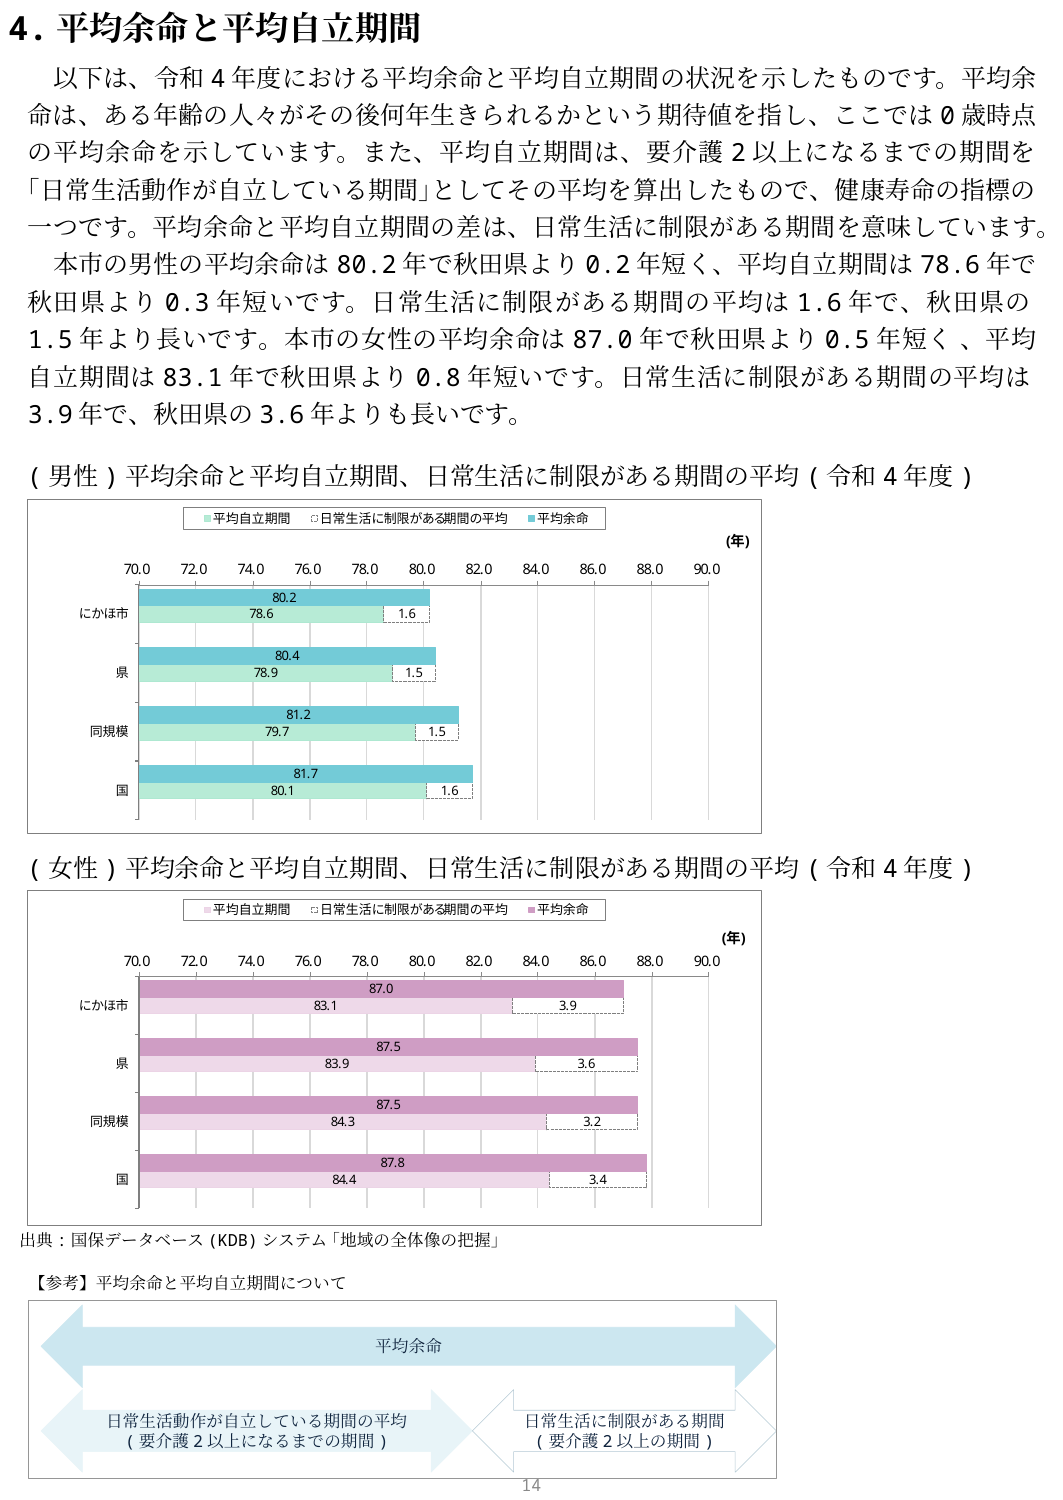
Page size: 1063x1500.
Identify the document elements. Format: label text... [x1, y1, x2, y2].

picture [26, 889, 763, 1226]
text_box (女性)平均余命と平均自立期間、日常生活に制限がある期間の平均(令和4年度) [27, 846, 1036, 890]
text_box 4.平均余命と平均自立期間 [8, 0, 1013, 55]
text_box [28, 1300, 777, 1480]
text_box 【参考】平均余命と平均自立期間について [28, 1265, 362, 1300]
slide_number 13 [407, 1486, 656, 1500]
text_box 出典:国保データベース(KDB)システム ｢地域の全体像の把握｣ [19, 1222, 515, 1258]
text_box (男性)平均余命と平均自立期間、日常生活に制限がある期間の平均(令和4年度) [27, 454, 1036, 498]
text_box 以下は、令和4年度における平均余命と平均自立期間の状況を示したものです。平均余命は、ある年齢の人々がその後何年生きられるかという期待値を指し、ここでは0歳時点の平均余命を示しています。また、平均自立期間は、要介護2以上になるまでの期間を｢日常生活動作が自立している期間｣としてその平均を算出したもので、健康寿命の指標の一つです。平均余命と平均自立期間の差は、日常生活に制限がある期間を意味しています。 本市の男性の平均余命は80.2年で秋田県より0.2年短く、平均自立期間は78.6年で秋田県より0.3年短いです。日常生活に制限がある期間の平均は1.6年で、秋田県の1.5年より長いです。本市の女性の平均余命は87.0年で秋田県より0.5年短く 、平均自立期間は83.1年で秋田県より0.8年短いです。日常生活に制限がある期間の平均は3.9年で、秋田県の3.6年よりも長いです。 [27, 47, 1052, 436]
picture [26, 498, 763, 835]
